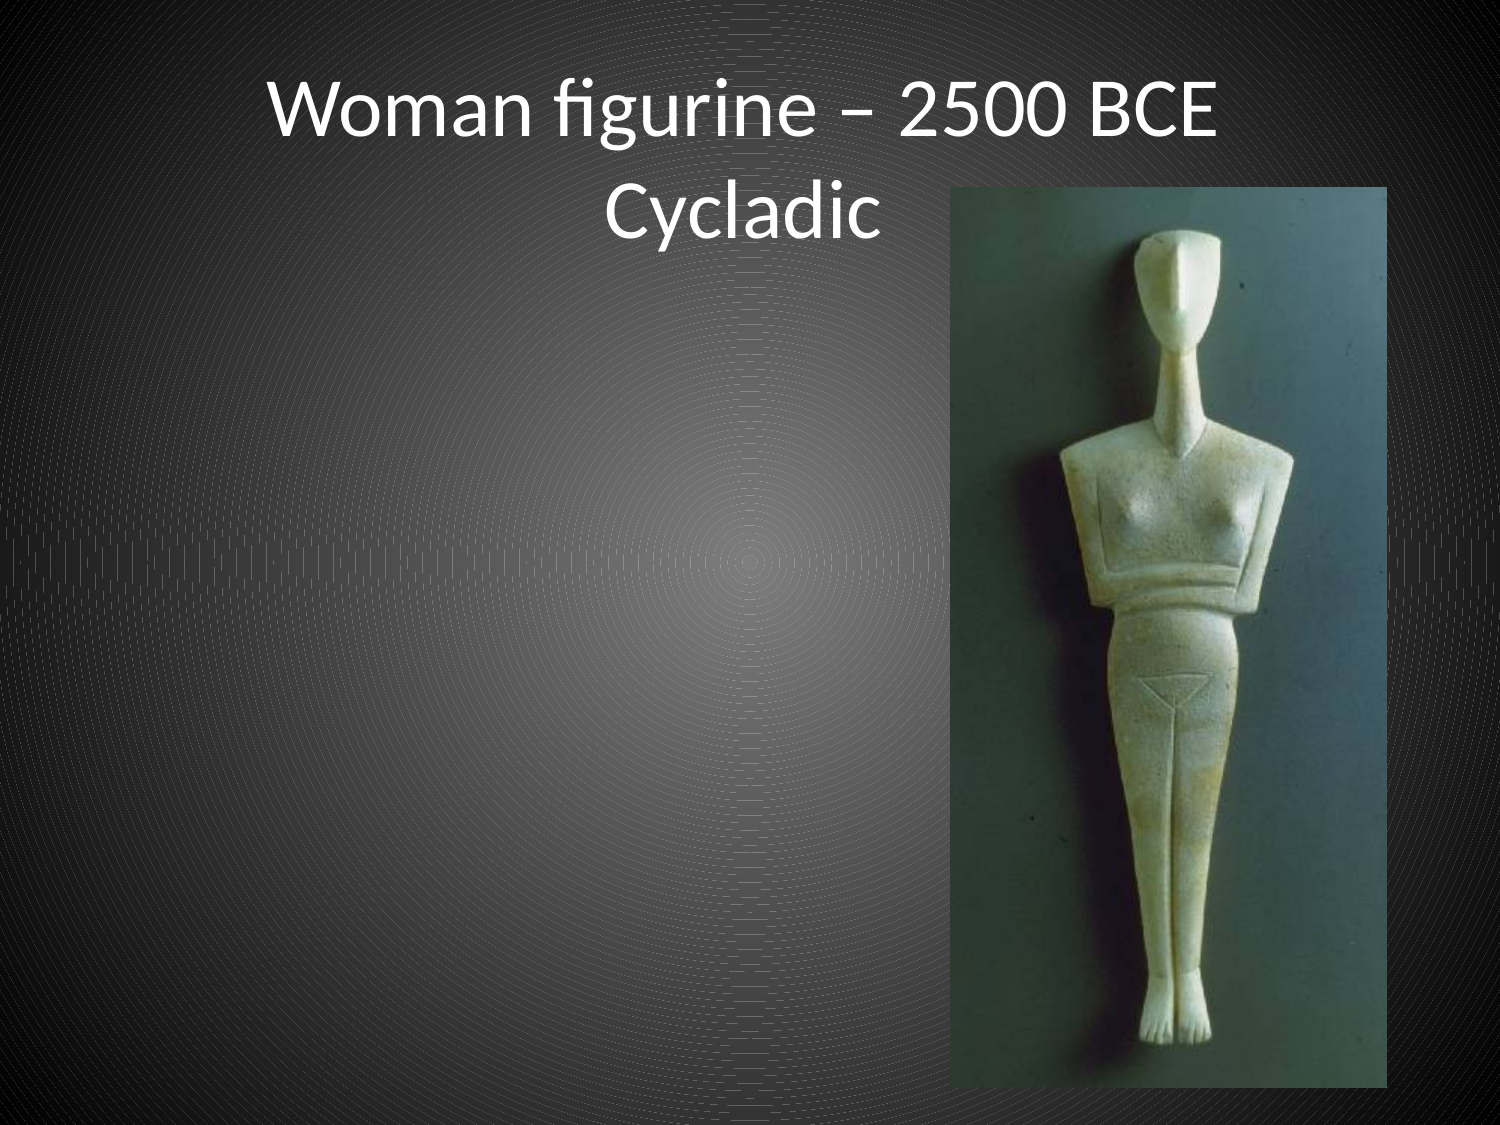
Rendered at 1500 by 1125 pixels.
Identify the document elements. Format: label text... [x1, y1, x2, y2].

title Woman figurine – 2500 BCE Cycladic [62, 45, 1425, 263]
picture [949, 187, 1387, 1088]
